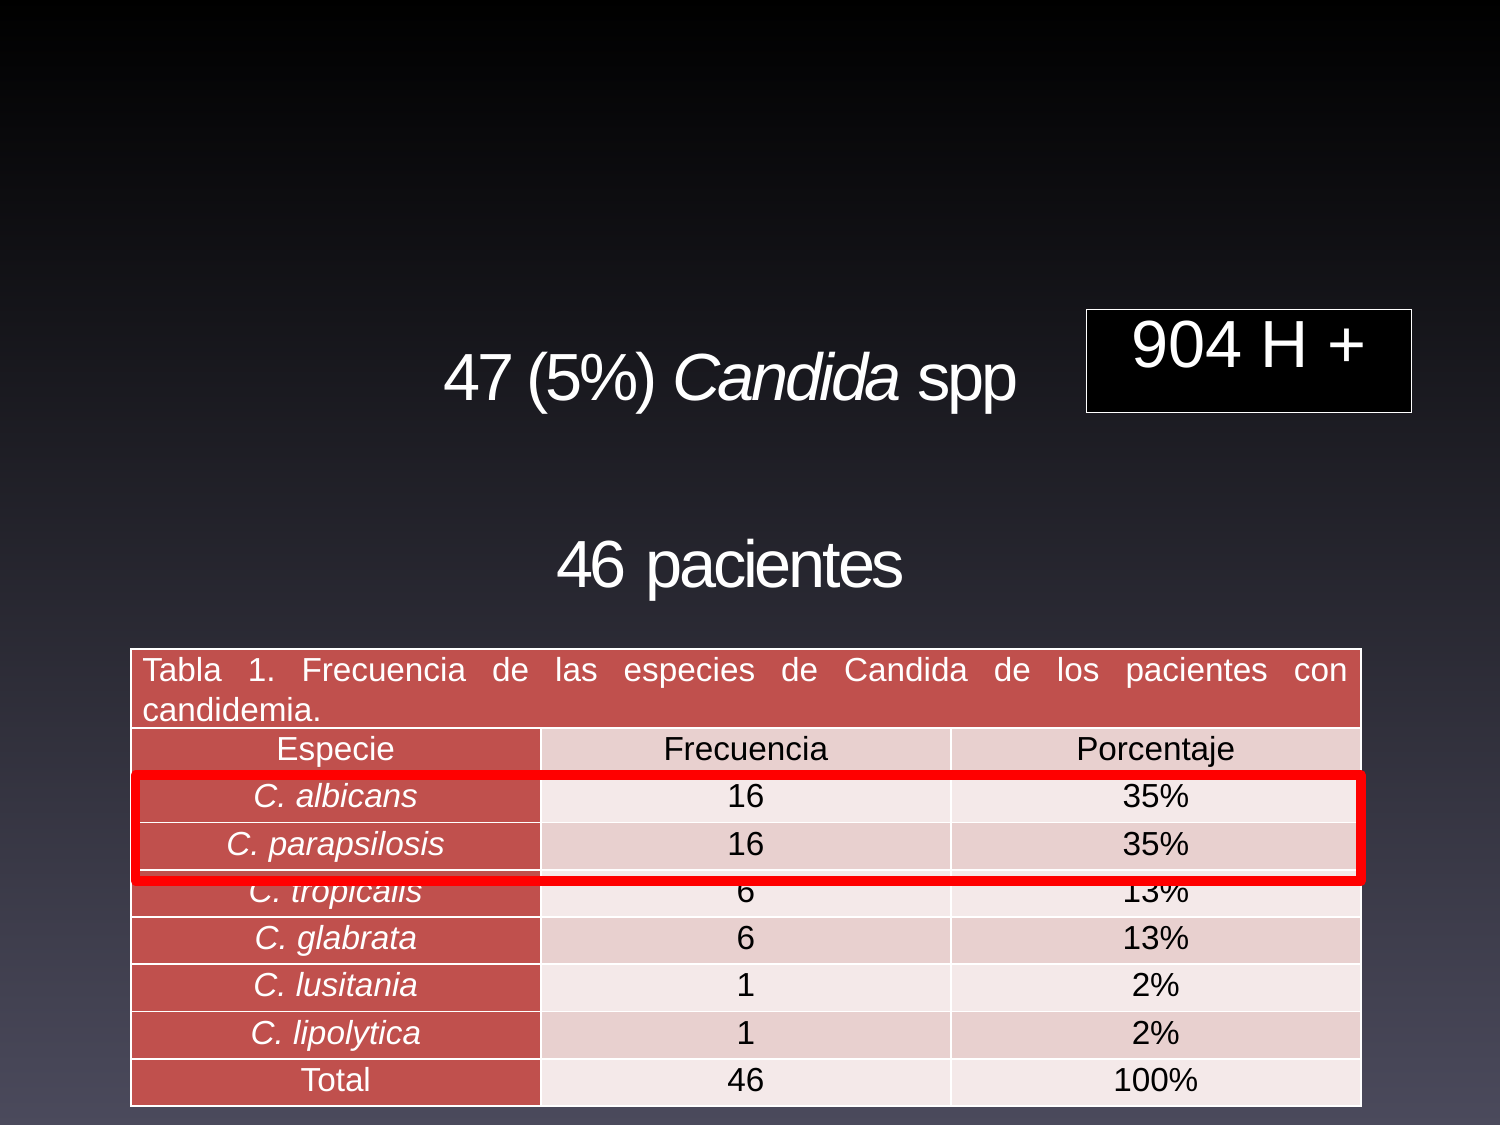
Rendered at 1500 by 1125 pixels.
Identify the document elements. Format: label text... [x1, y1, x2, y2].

table_header Tabla 1. Frecuencia de las especies de Candida de los pacientes con candidemia. [132, 650, 1360, 727]
table_cell Total [132, 1060, 540, 1105]
table_cell C. lipolytica [132, 1012, 540, 1058]
text_box 904 H + [1086, 309, 1412, 413]
table_cell Porcentaje [952, 729, 1360, 774]
table_cell 13% [952, 882, 1360, 916]
table_cell 46 [542, 1060, 950, 1105]
table_cell C. lusitania [132, 965, 540, 1011]
table_cell 13% [952, 918, 1360, 963]
table_cell Frecuencia [542, 729, 950, 774]
table_cell C. tropicalis [132, 871, 540, 916]
table_cell 6 [542, 882, 950, 916]
table_cell Especie [132, 729, 540, 774]
table_cell 6 [542, 918, 950, 963]
text_box [135, 774, 1361, 882]
table_cell 2% [952, 965, 1360, 1011]
table_cell 100% [952, 1060, 1360, 1105]
table_cell 1 [542, 1012, 950, 1058]
table_cell C. glabrata [132, 918, 540, 963]
table_cell 1 [542, 965, 950, 1011]
subtitle 47 (5%) Candida spp 46 pacientes [100, 326, 1362, 1024]
table_cell 2% [952, 1012, 1360, 1058]
